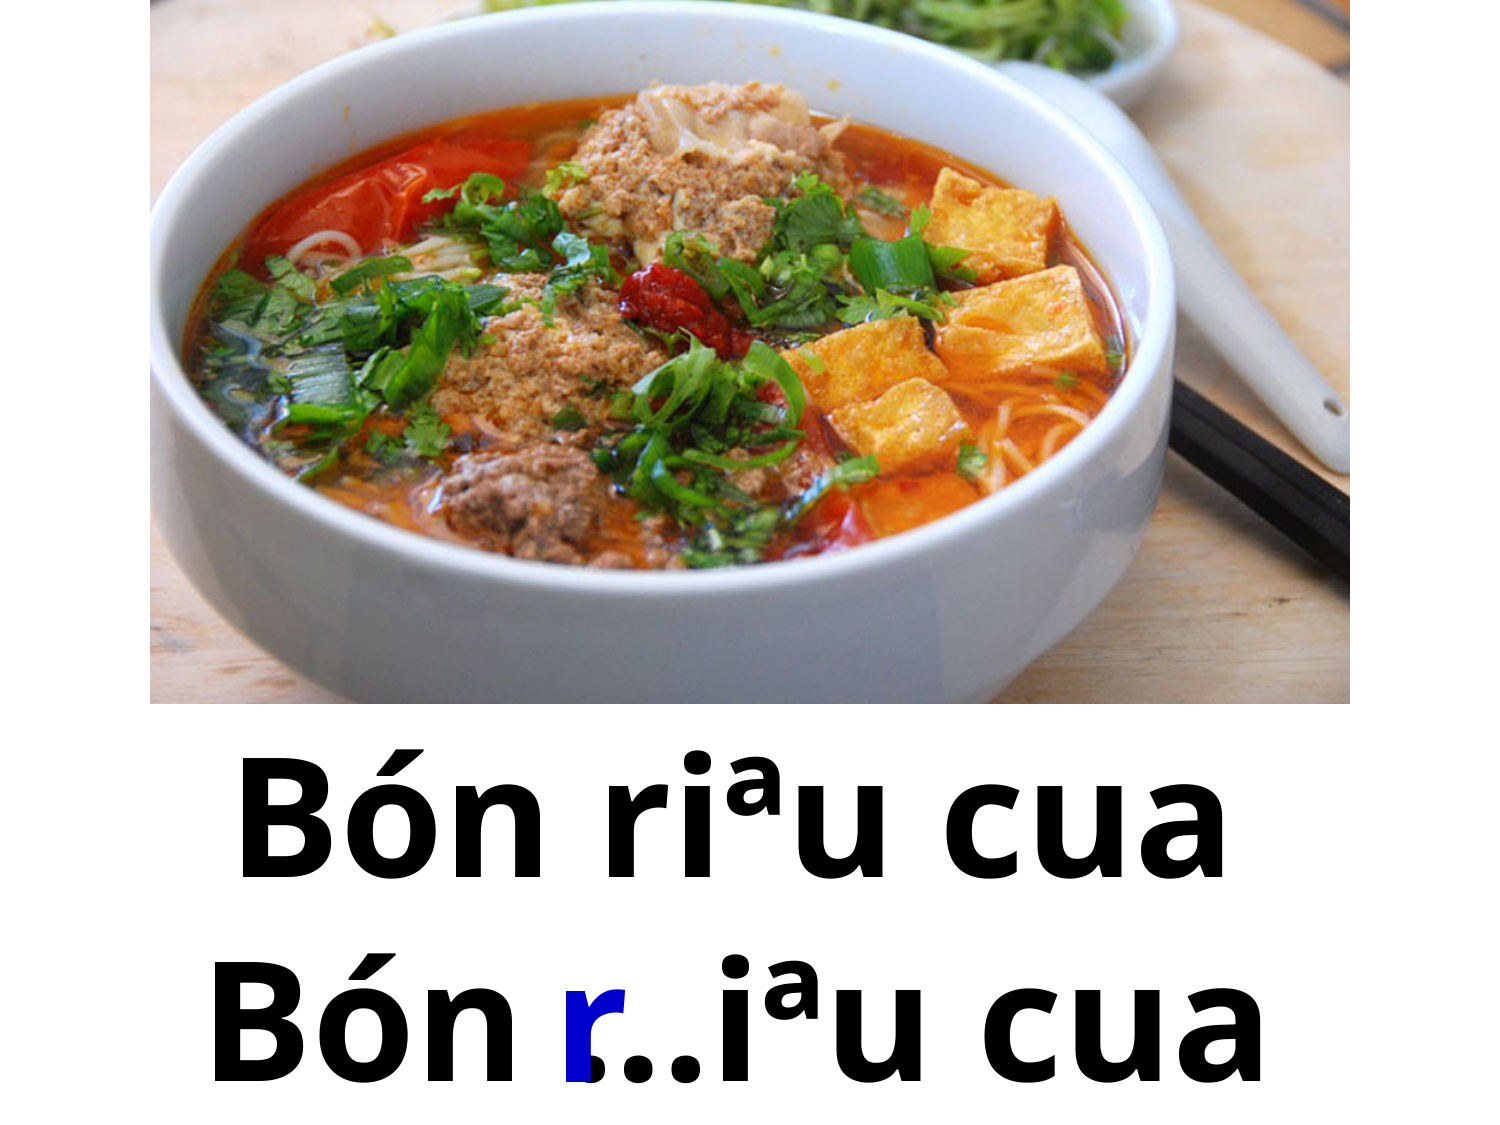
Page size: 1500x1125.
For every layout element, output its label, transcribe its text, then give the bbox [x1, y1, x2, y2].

picture [149, 0, 1351, 704]
text_box Bón riªu cua [213, 713, 1251, 906]
text_box Bón …iªu cua [185, 906, 1289, 1122]
text_box r [538, 908, 644, 1124]
